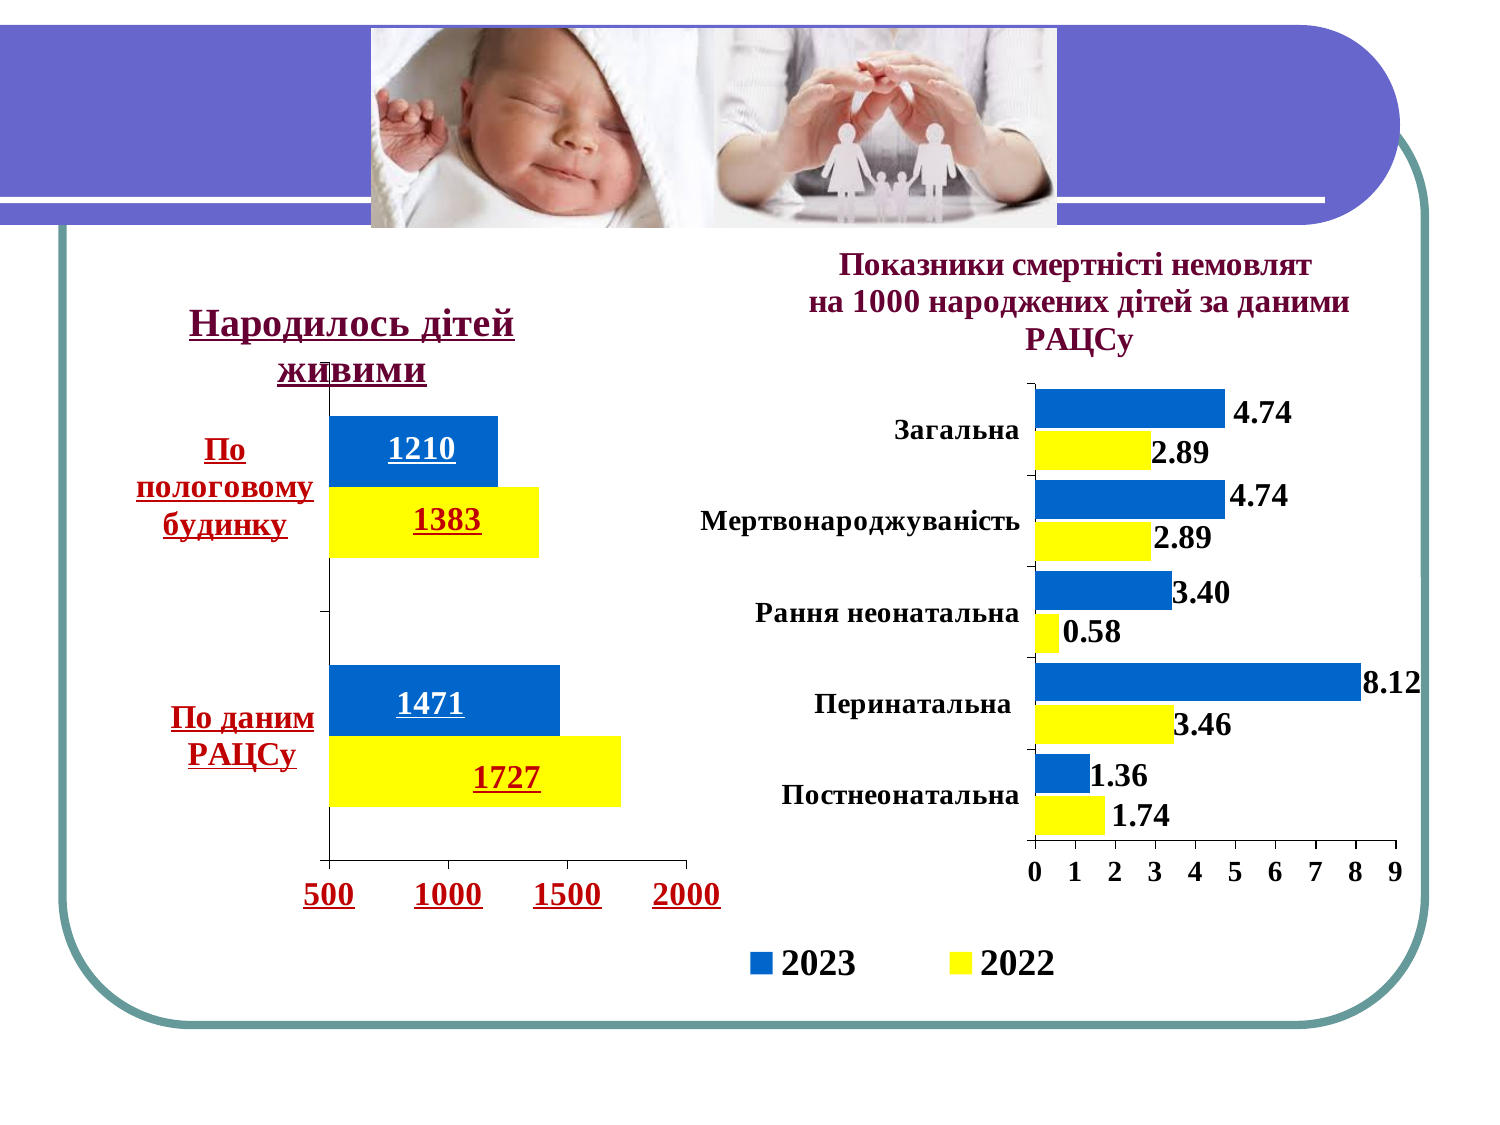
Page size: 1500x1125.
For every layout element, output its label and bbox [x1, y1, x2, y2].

picture [371, 28, 1057, 228]
chart [120, 229, 1424, 998]
